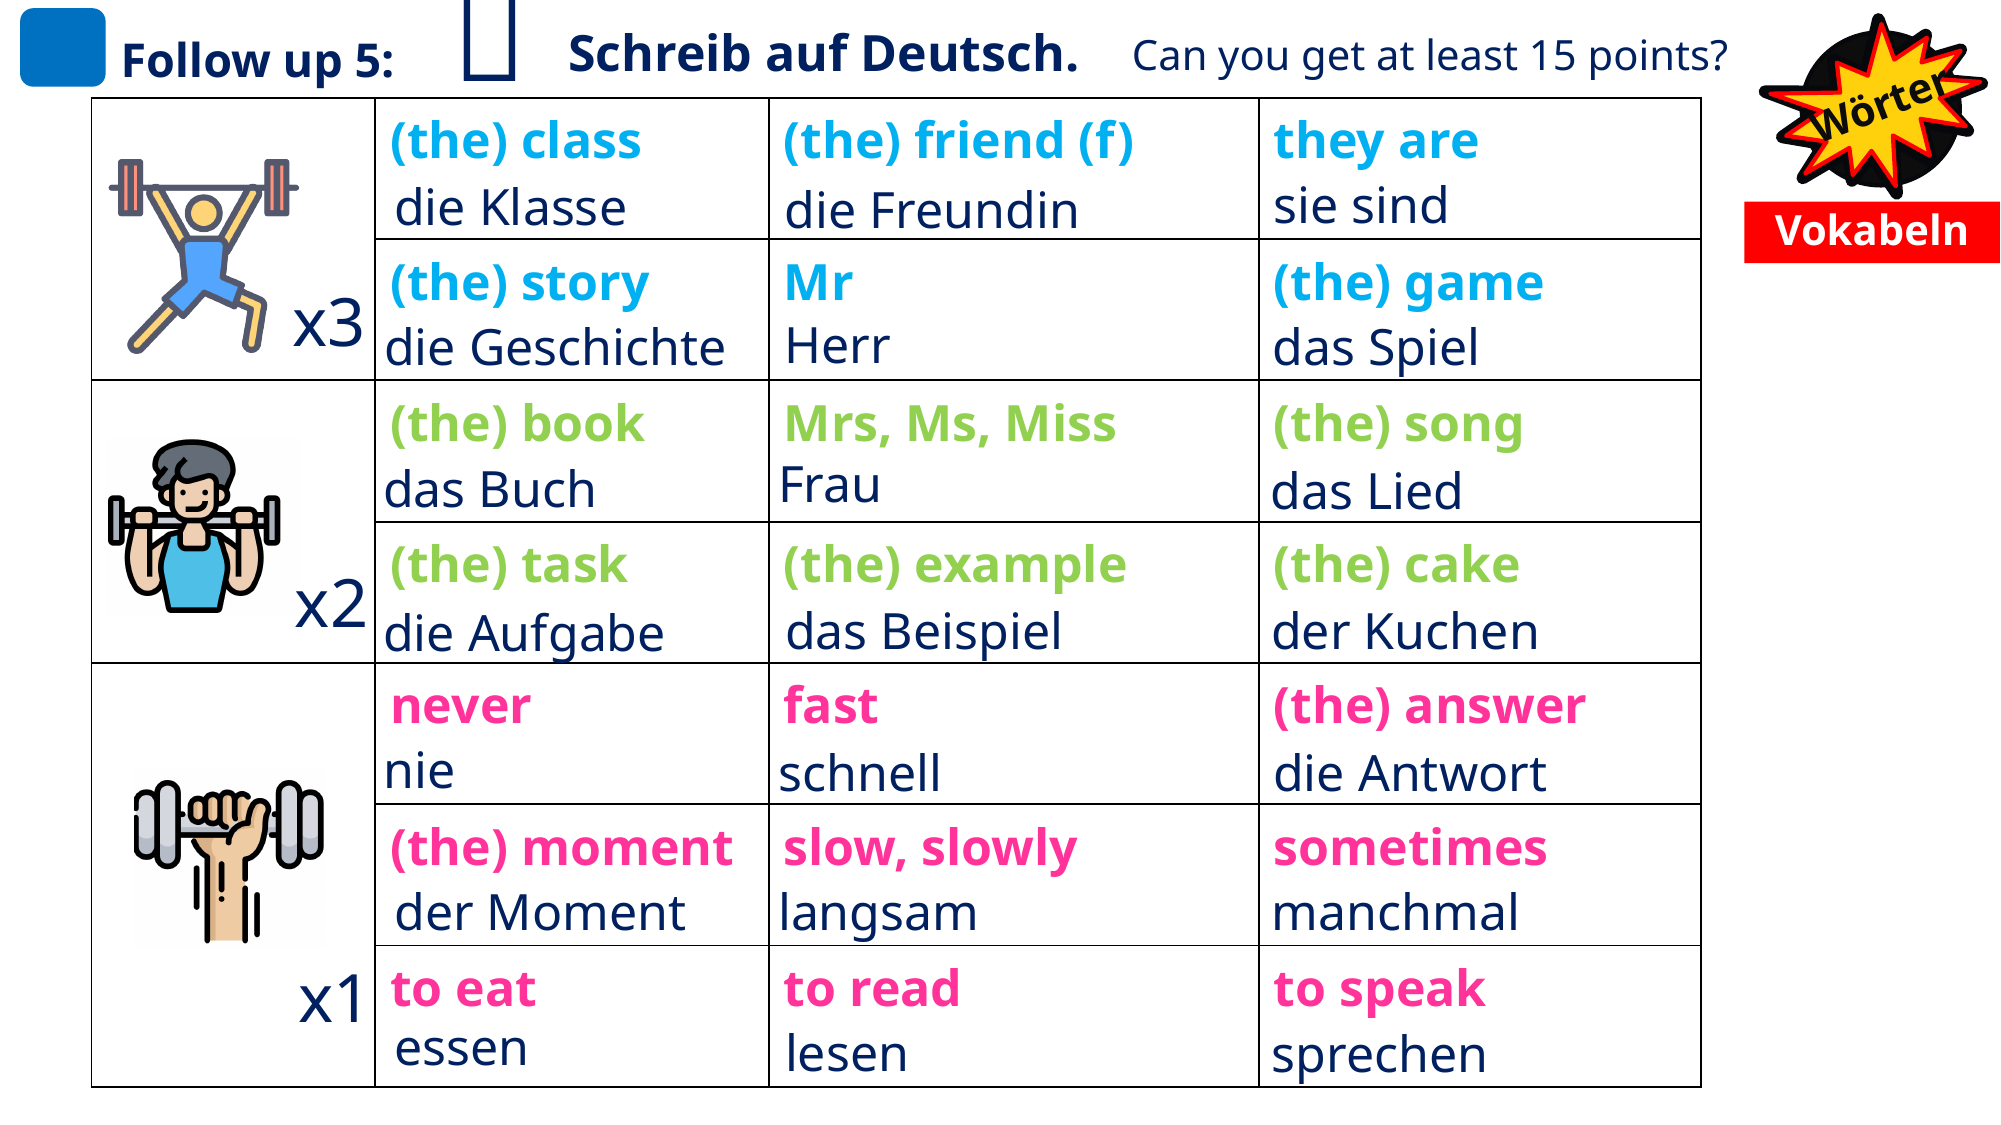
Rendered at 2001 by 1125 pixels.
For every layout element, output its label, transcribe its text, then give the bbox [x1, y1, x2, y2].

table_cell (the) task [376, 523, 768, 662]
text_box sprechen [1257, 1015, 1569, 1091]
table_cell (the) example [770, 523, 1258, 662]
text_box die Aufgabe [368, 594, 724, 669]
text_box [20, 8, 106, 87]
text_box  [437, 0, 615, 115]
text_box nie [368, 730, 681, 806]
table_cell (the) song [1260, 381, 1700, 521]
table_cell (the) answer [1260, 664, 1700, 803]
picture [105, 158, 301, 354]
table_cell slow, slowly [770, 805, 1258, 945]
text_box Can you get at least 15 points? [1117, 21, 1744, 86]
text_box die Klasse [379, 168, 692, 244]
table_cell sometimes [1260, 805, 1700, 945]
table_cell Mrs, Ms, Miss [770, 381, 1258, 521]
table_cell (the) moment [376, 805, 768, 945]
text_box Herr [769, 305, 1082, 381]
text_box der Kuchen [1256, 592, 1569, 667]
table_cell to read [770, 946, 1258, 1086]
picture [133, 767, 325, 949]
title Follow up 5: [105, 14, 437, 110]
table_cell Mr [770, 240, 1258, 379]
table_cell fast [770, 664, 1258, 803]
text_box sie sind [1258, 166, 1731, 242]
text_box schnell [763, 734, 1075, 810]
table_header [92, 99, 374, 379]
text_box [1779, 26, 1984, 193]
table_cell to speak [1260, 946, 1700, 1086]
text_box Vokabeln [1744, 201, 2000, 264]
text_box das Lied [1255, 451, 1665, 527]
text_box manchmal [1257, 872, 1569, 948]
text_box der Moment [379, 872, 763, 948]
table_cell to eat [376, 948, 768, 1086]
text_box das Spiel [1257, 307, 1570, 383]
table_cell (the) book [376, 383, 768, 521]
text_box lesen [770, 1013, 1082, 1089]
table_header (the) class [376, 99, 768, 238]
text_box das Buch [368, 450, 681, 525]
text_box essen [379, 1008, 692, 1084]
picture [105, 438, 301, 617]
text_box das Beispiel [770, 592, 1082, 668]
text_box langsam [763, 872, 1160, 948]
table_cell (the) cake [1260, 523, 1700, 662]
table_cell [92, 664, 374, 1086]
table_header (the) friend (f) [770, 99, 1258, 238]
text_box die Freundin [769, 170, 1166, 246]
table_cell never [376, 664, 768, 803]
text_box Schreib auf Deutsch. [615, 13, 1094, 89]
text_box die Geschichte [369, 307, 824, 383]
table_cell [92, 381, 374, 662]
text_box die Antwort [1258, 734, 1613, 810]
text_box x3 [277, 272, 381, 368]
table_cell (the) game [1260, 242, 1700, 379]
text_box x2 [280, 552, 384, 648]
table_cell (the) story [376, 240, 768, 307]
table_header they are [1260, 99, 1700, 166]
text_box Frau [763, 445, 1075, 521]
text_box x1 [283, 948, 387, 1044]
